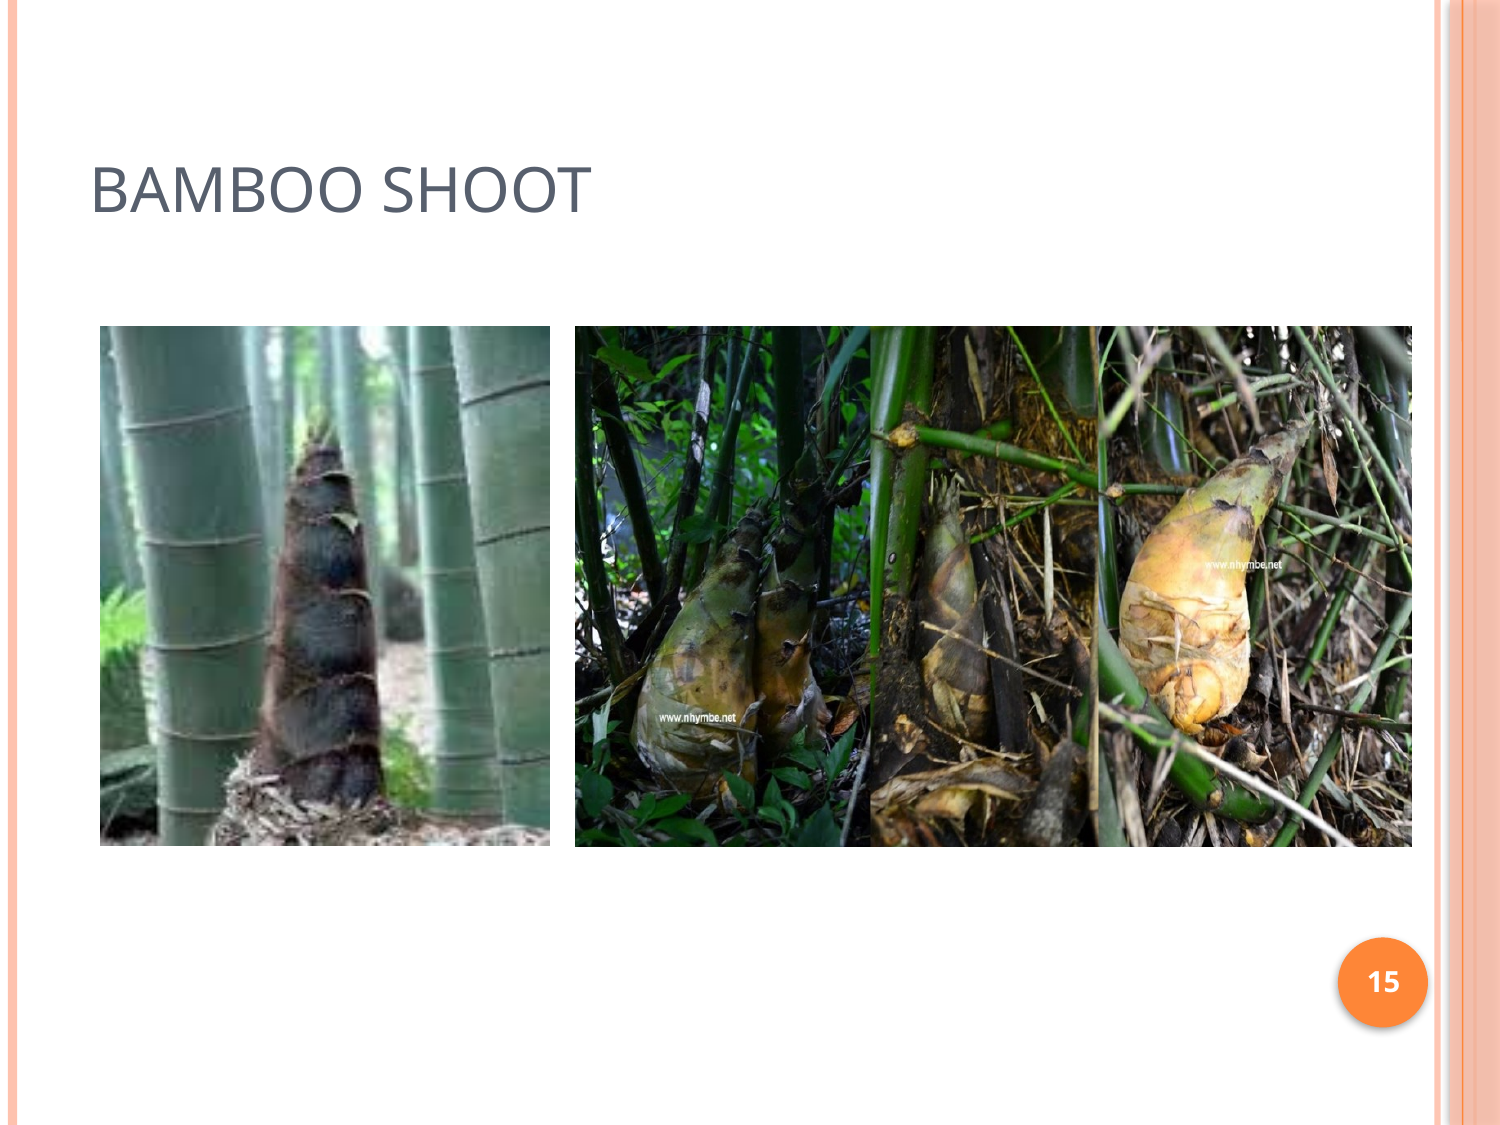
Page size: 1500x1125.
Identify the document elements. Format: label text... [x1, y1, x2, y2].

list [99, 325, 550, 847]
title Bamboo shoot [75, 45, 1300, 233]
picture [574, 325, 1412, 847]
slide_number 15 [1333, 940, 1434, 1027]
